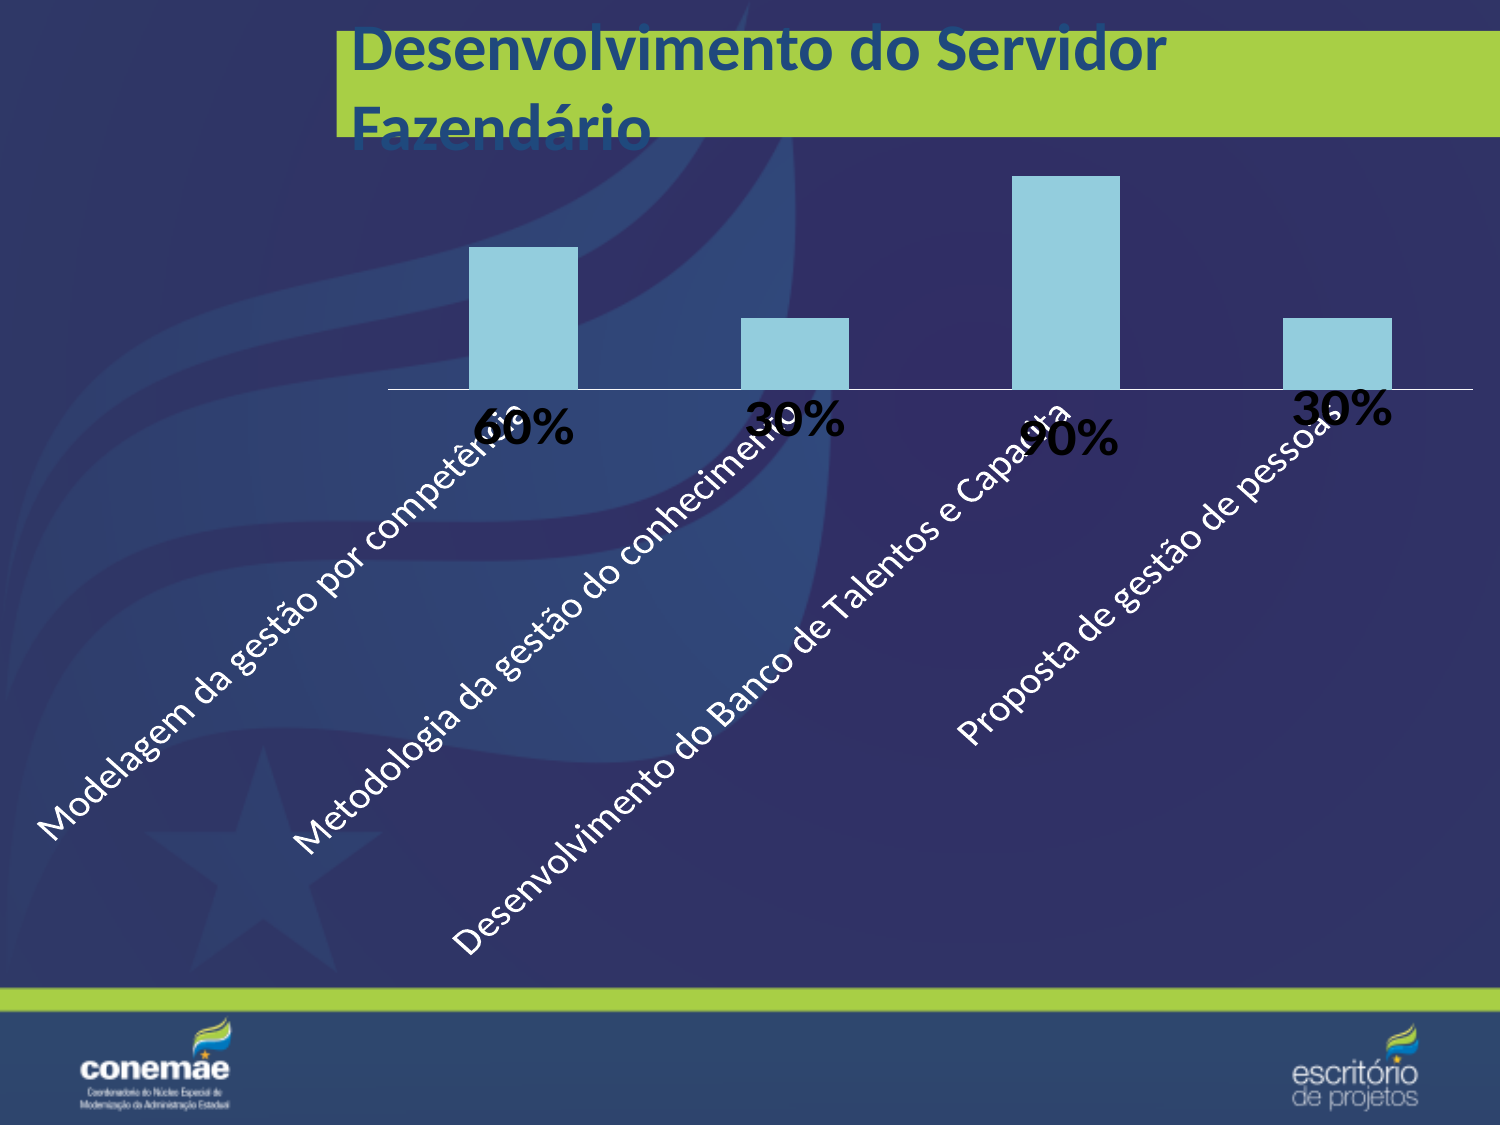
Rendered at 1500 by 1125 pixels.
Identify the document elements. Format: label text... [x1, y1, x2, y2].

chart [0, 136, 1500, 965]
picture [0, 965, 1500, 1125]
picture [0, 0, 1500, 136]
text_box Desenvolvimento do Servidor Fazendário [334, 29, 1500, 135]
